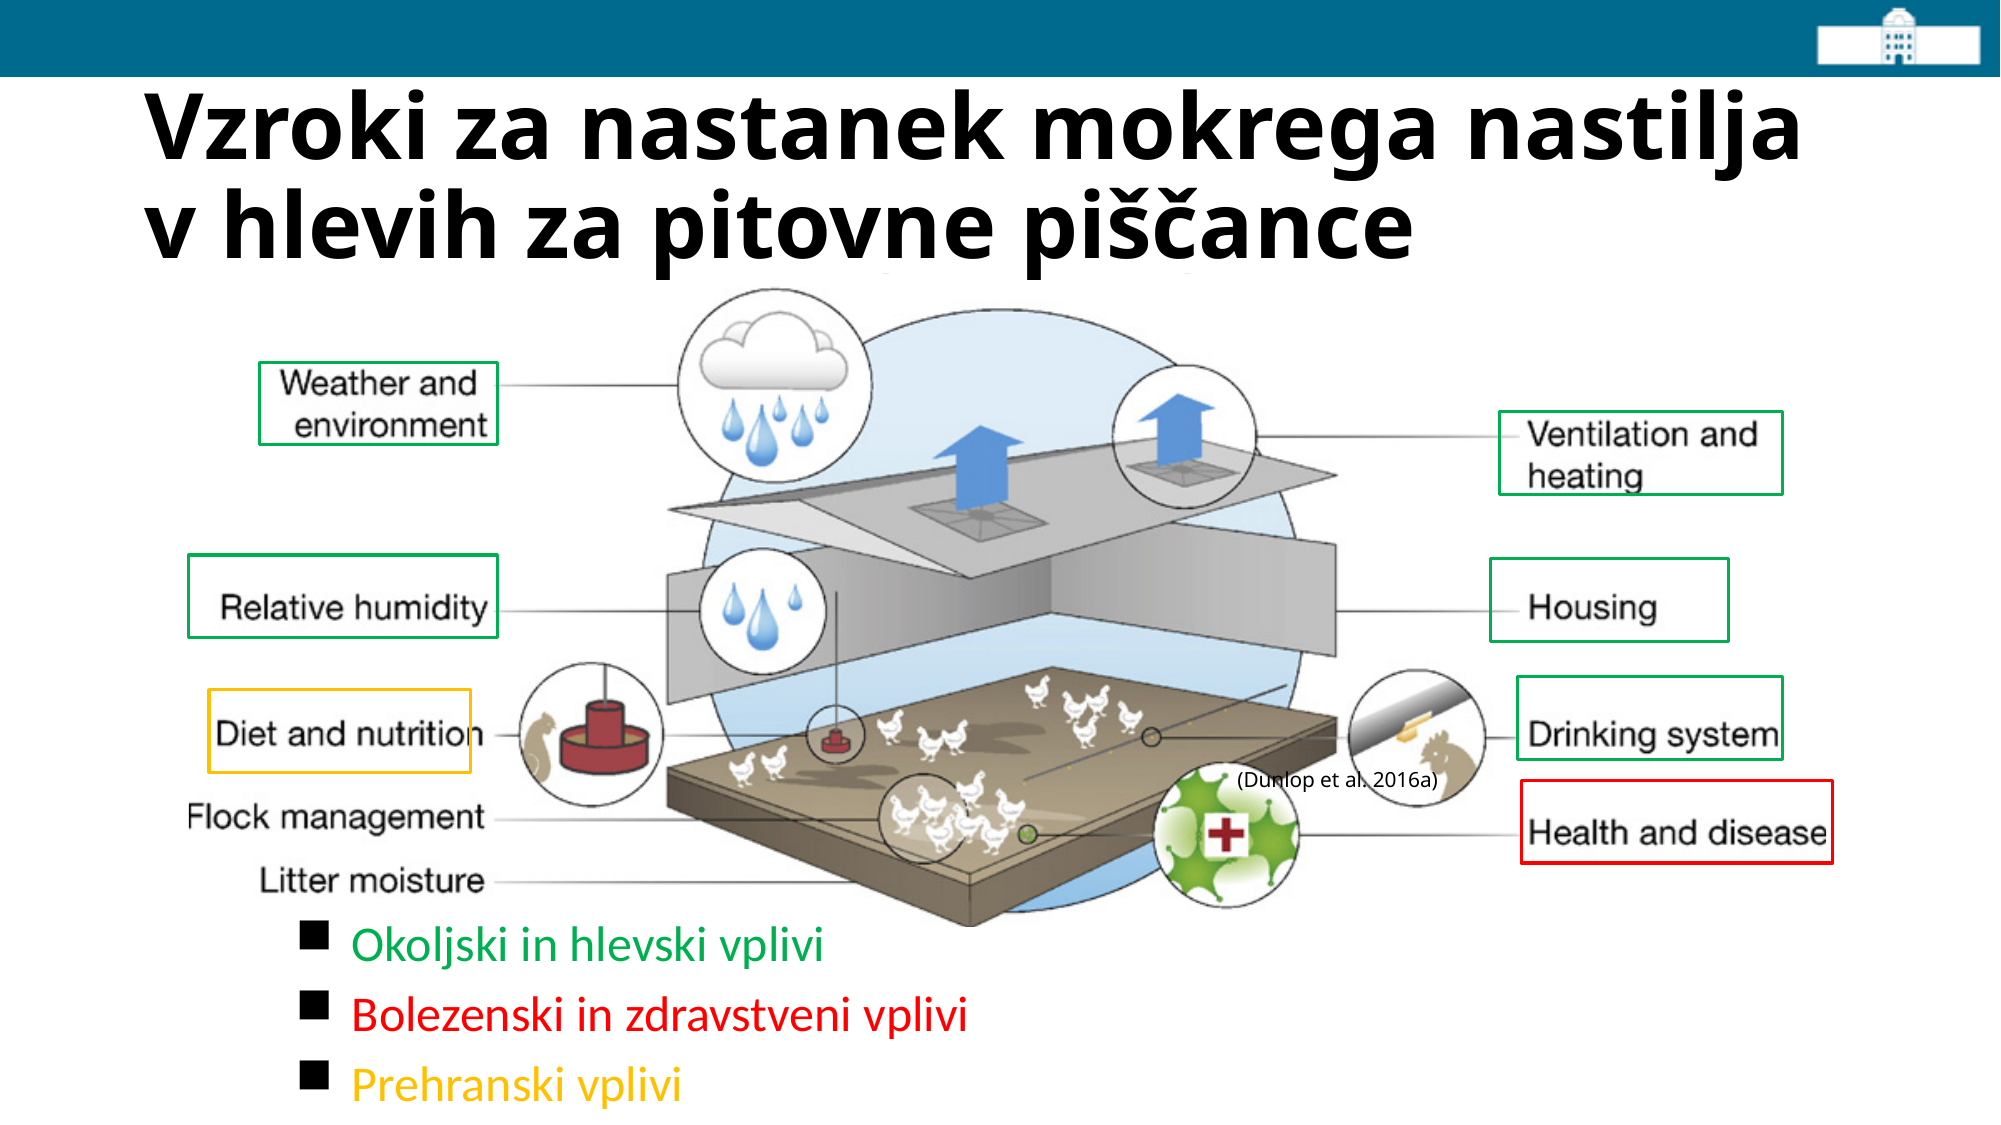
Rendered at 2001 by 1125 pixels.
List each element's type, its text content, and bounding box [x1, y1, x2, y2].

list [188, 273, 1827, 927]
list Okoljski in hlevski vplivi Bolezenski in zdravstveni vplivi Prehranski vplivi [280, 938, 1297, 1125]
picture [1816, 7, 1981, 65]
text_box Vzroki za nastanek mokrega nastilja v hlevih za pitovne piščance [129, 57, 1886, 301]
